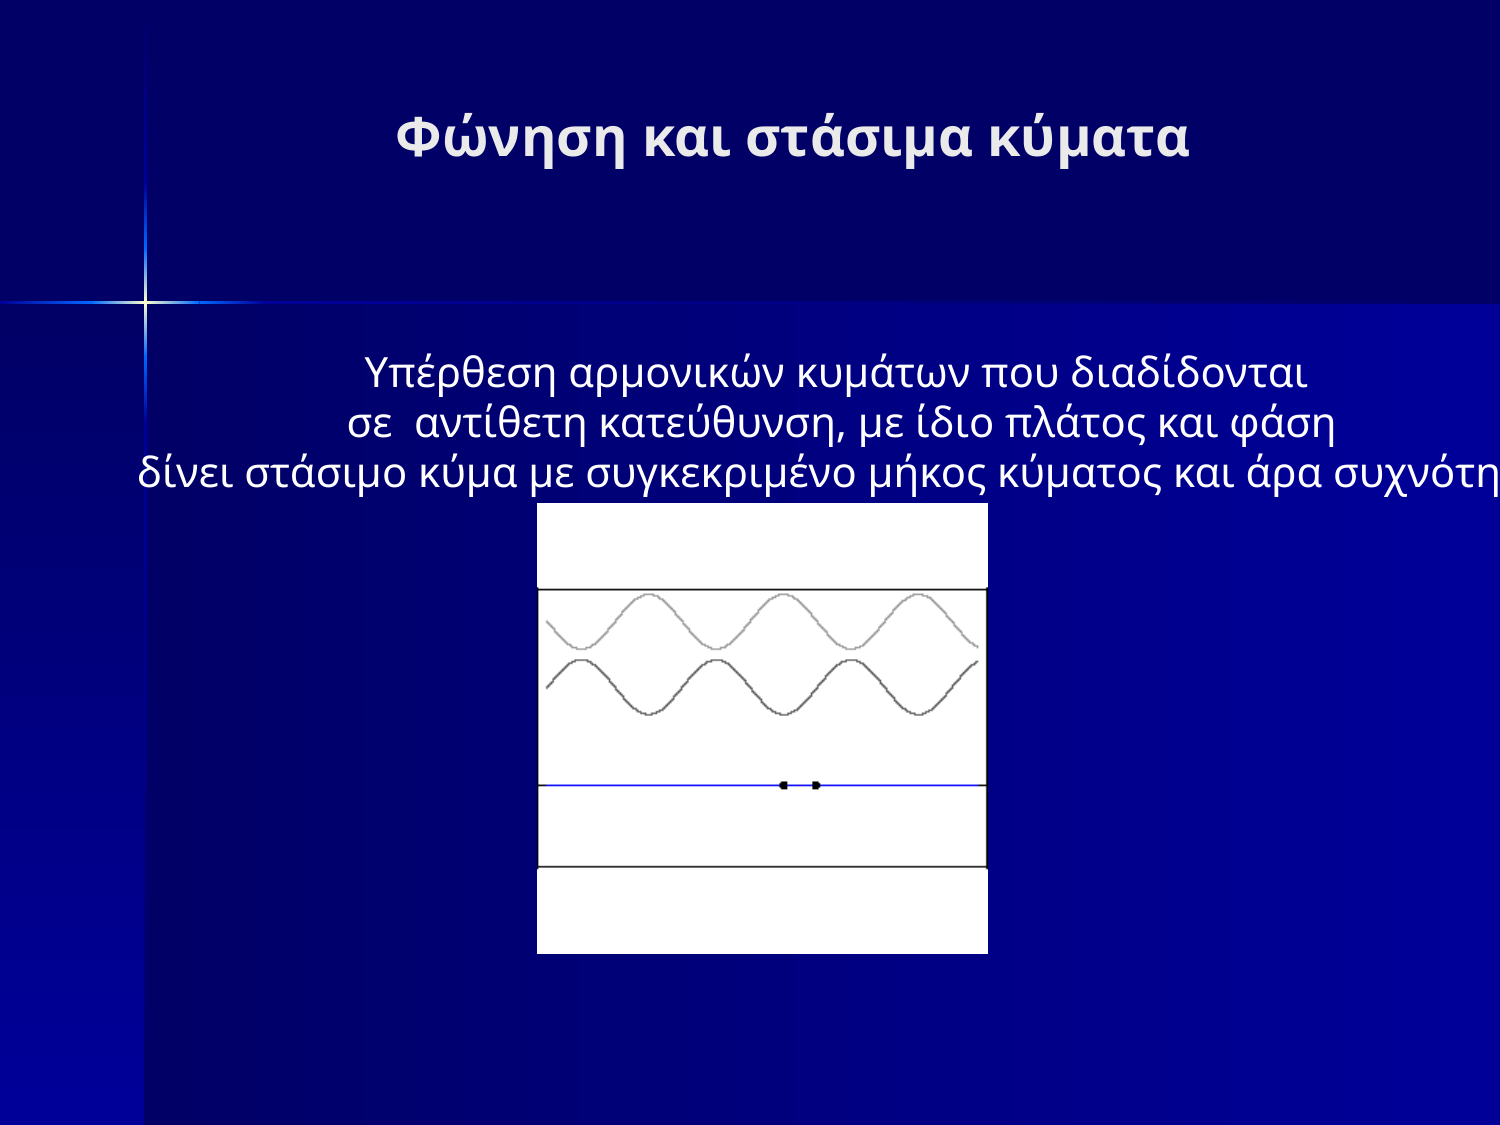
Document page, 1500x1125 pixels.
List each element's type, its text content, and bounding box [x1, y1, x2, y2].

title Φώνηση και στάσιμα κύματα [174, 49, 1413, 286]
picture [537, 503, 988, 954]
text_box Υπέρθεση αρμονικών κυμάτων που διαδίδονται σε αντίθετη κατεύθυνση, με ίδιο πλάτος και φάση δίνει στάσιμο κύμα με συγκεκριμένο μήκος κύματος και άρα συχνότητα [122, 337, 1500, 553]
